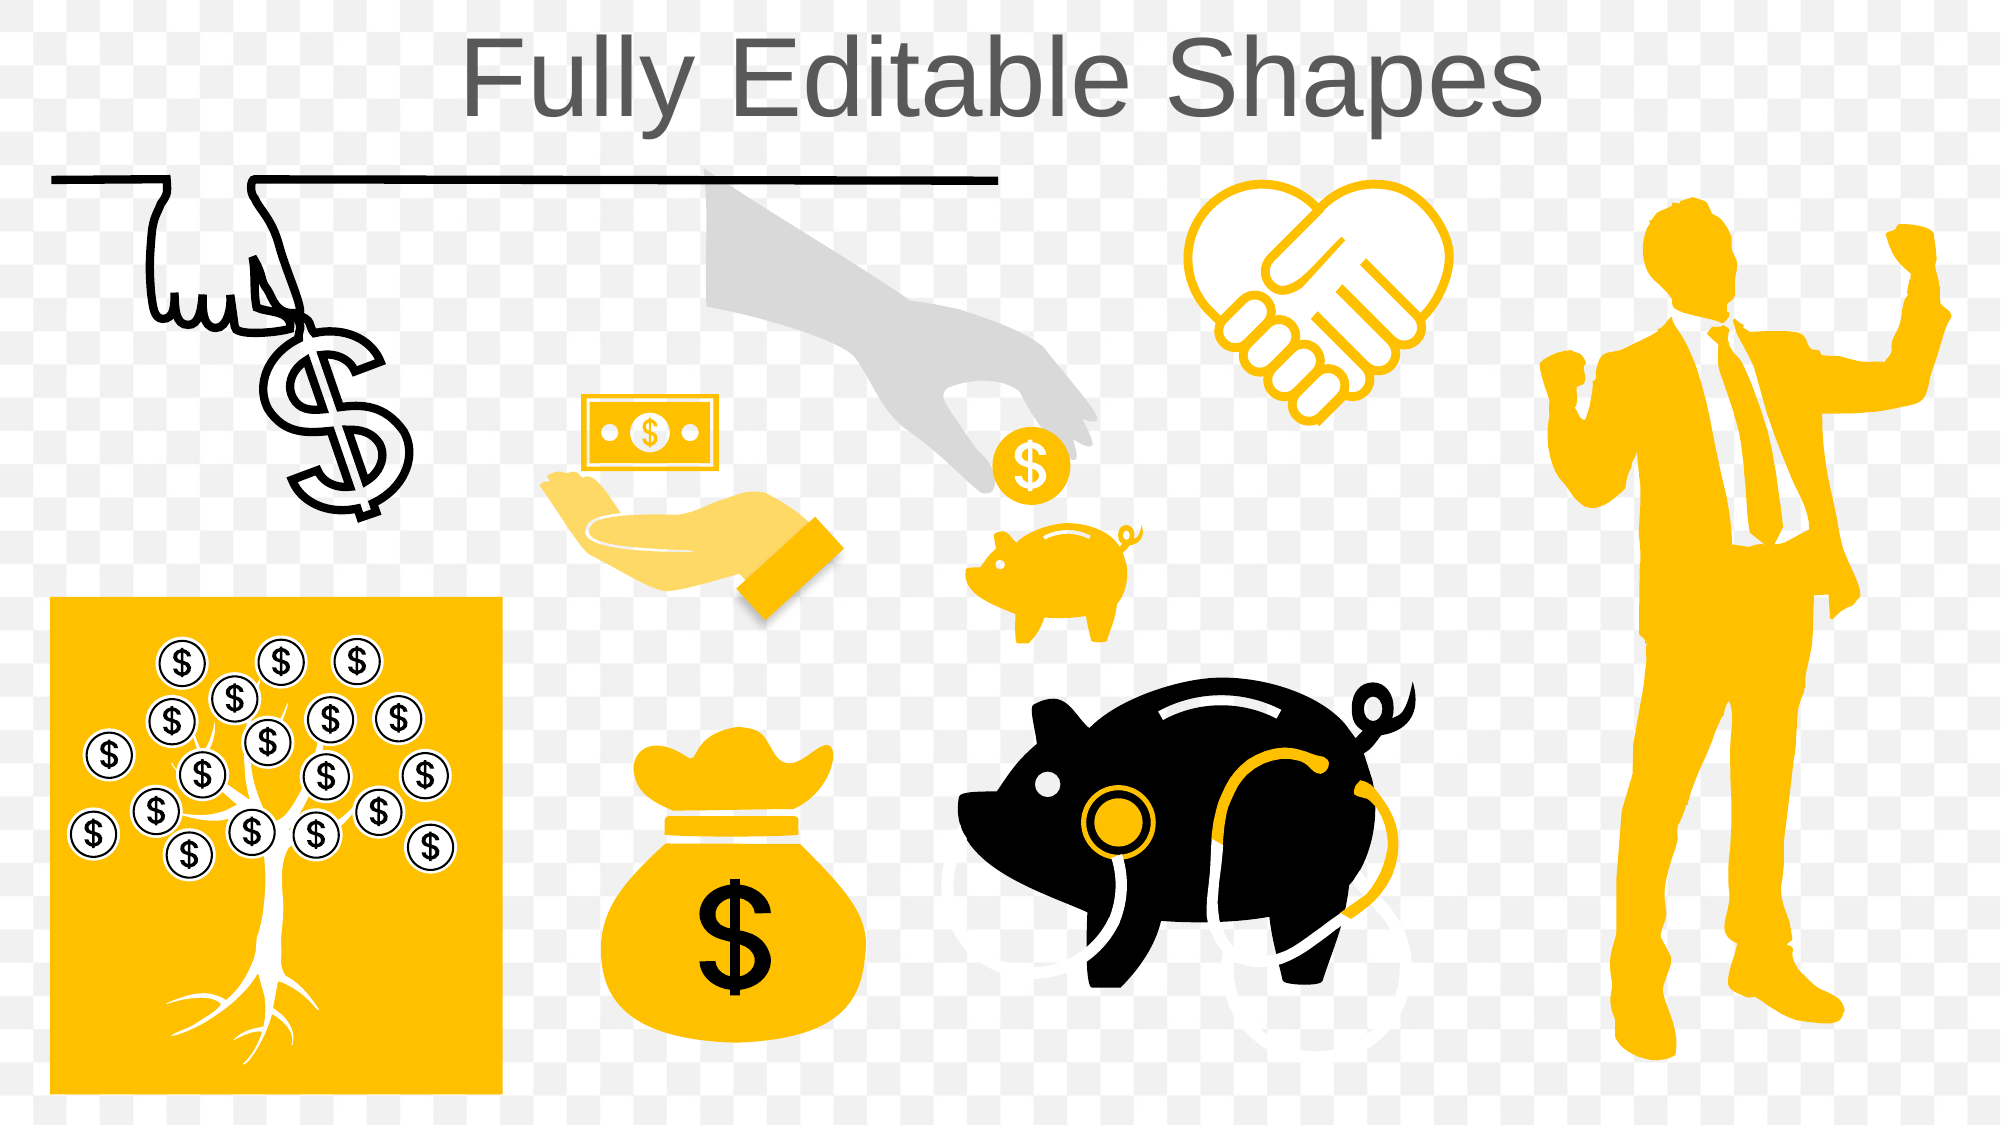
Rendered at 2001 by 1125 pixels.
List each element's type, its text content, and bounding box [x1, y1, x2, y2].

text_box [729, 105, 1143, 644]
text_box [569, 723, 901, 1051]
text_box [1539, 197, 1952, 1061]
text_box [51, 178, 729, 334]
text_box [539, 471, 844, 600]
list Fully Editable Shapes [53, 20, 1952, 140]
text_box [1187, 184, 1450, 427]
text_box [580, 393, 720, 471]
picture [0, 0, 2001, 1125]
text_box [49, 596, 504, 1095]
text_box [262, 313, 411, 519]
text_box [66, 634, 458, 1065]
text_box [941, 677, 1416, 1064]
